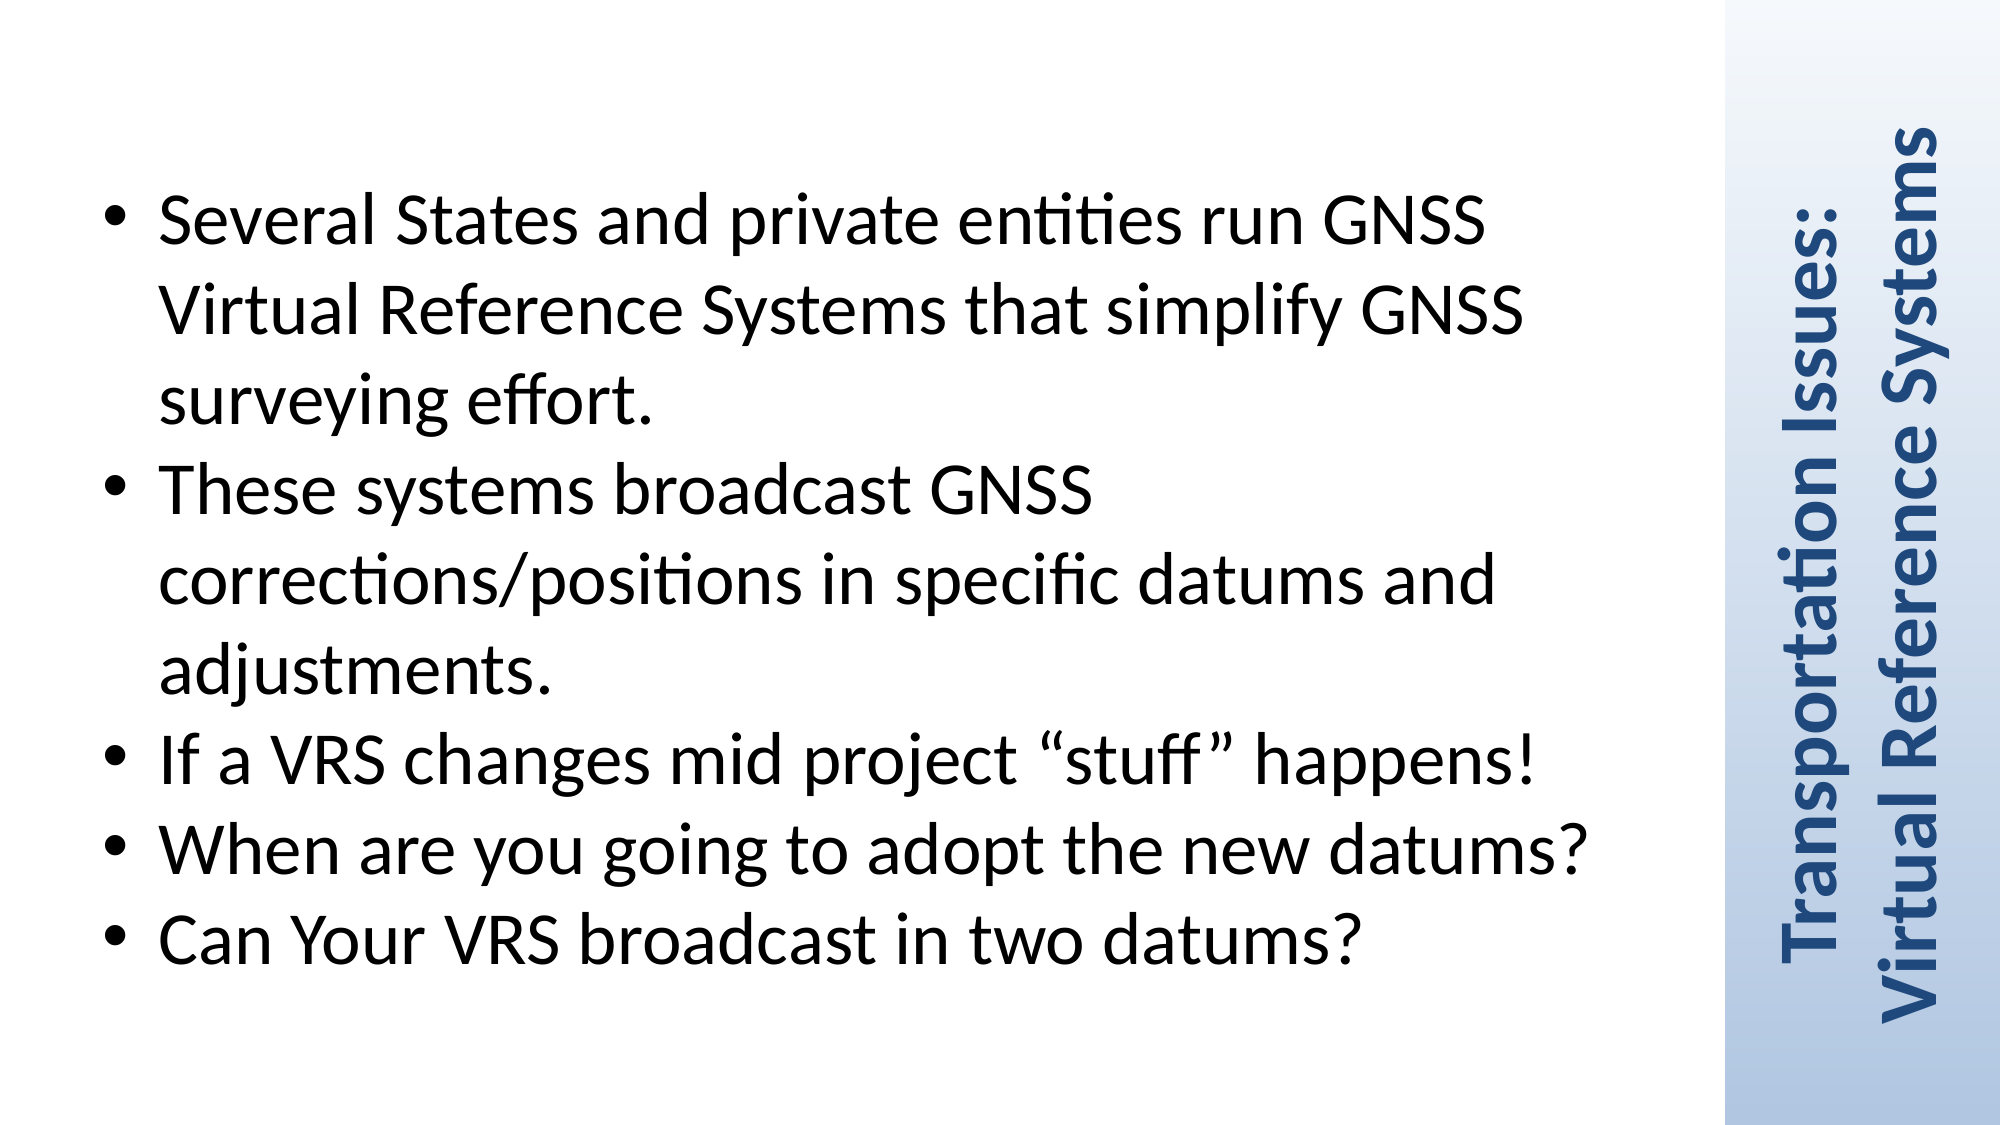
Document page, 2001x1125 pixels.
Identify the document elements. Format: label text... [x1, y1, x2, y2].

text_box [1723, 0, 2000, 1125]
text_box Transportation Issues: Virtual Reference Systems [1746, 62, 1961, 1088]
text_box Several States and private entities run GNSS Virtual Reference Systems that simplify GNSS surveying effort. These systems broadcast GNSS corrections/positions in specific datums and adjustments. If a VRS changes mid project “stuff” happens! When are you going to adopt the new datums? Can Your VRS broadcast in two datums? [87, 162, 1638, 988]
